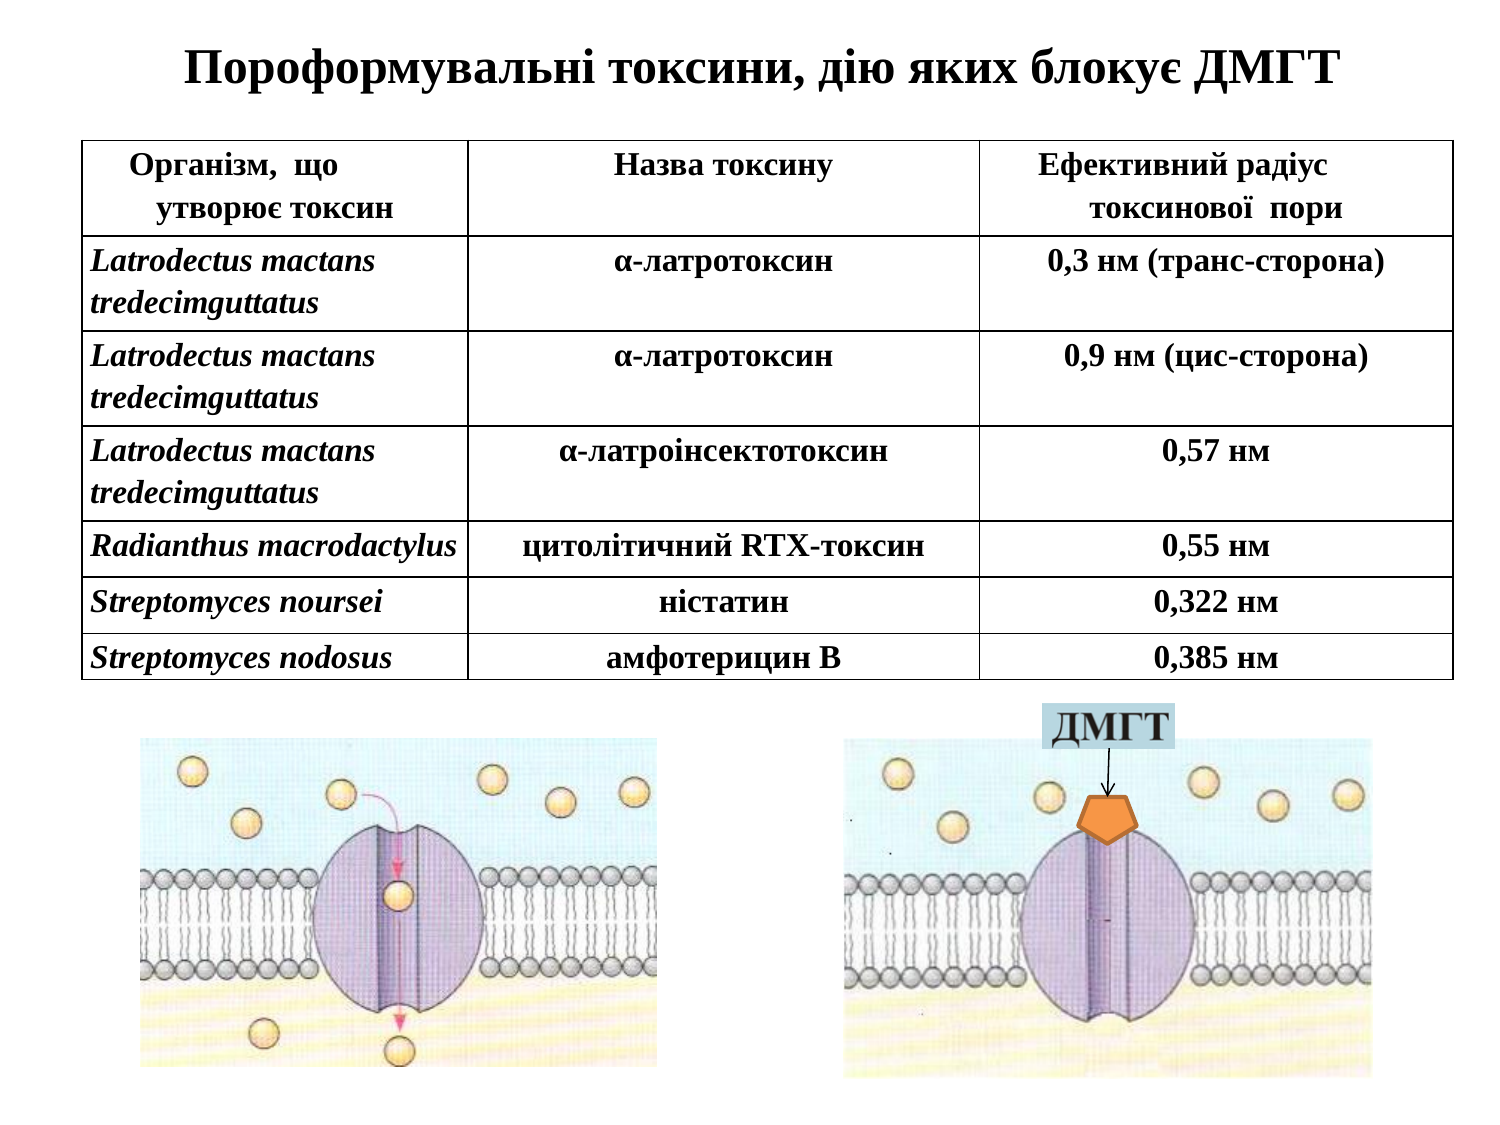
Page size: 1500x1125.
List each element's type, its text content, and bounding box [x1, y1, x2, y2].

table_cell амфотерицин В [469, 634, 979, 679]
table_cell α-латротоксин [469, 332, 979, 425]
picture [843, 702, 1373, 1079]
picture [140, 738, 657, 1068]
table_cell Latrodectus mactans tredecimguttatus [83, 237, 467, 330]
table_cell Streptomyces nodosus [83, 634, 467, 679]
table_cell α-латроінсектотоксин [469, 427, 979, 520]
table_cell цитолітичний RTX-токсин [469, 522, 979, 576]
title Пороформувальні токсини, дію яких блокує ДМГТ [93, 0, 1444, 140]
table_cell 0,55 нм [980, 522, 1452, 576]
table_cell 0,322 нм [980, 578, 1452, 633]
table_header Організм, що утворює токсин [83, 141, 467, 235]
table_cell Radianthus macrodactylus [83, 522, 467, 576]
table_cell 0,57 нм [980, 427, 1452, 520]
table_cell Latrodectus mactans tredecimguttatus [83, 332, 467, 425]
table_cell Streptomyces noursei [83, 578, 467, 633]
table_header Назва токсину [469, 141, 979, 235]
table_cell ністатин [469, 578, 979, 633]
table_cell 0,385 нм [980, 634, 1452, 679]
table_cell 0,9 нм (цис-сторона) [980, 332, 1452, 425]
table_cell Latrodectus mactans tredecimguttatus [83, 427, 467, 520]
table_header Ефективний радіус токсинової пори [980, 141, 1452, 235]
table_cell 0,3 нм (транс-сторона) [980, 237, 1452, 330]
table_cell α-латротоксин [469, 237, 979, 330]
